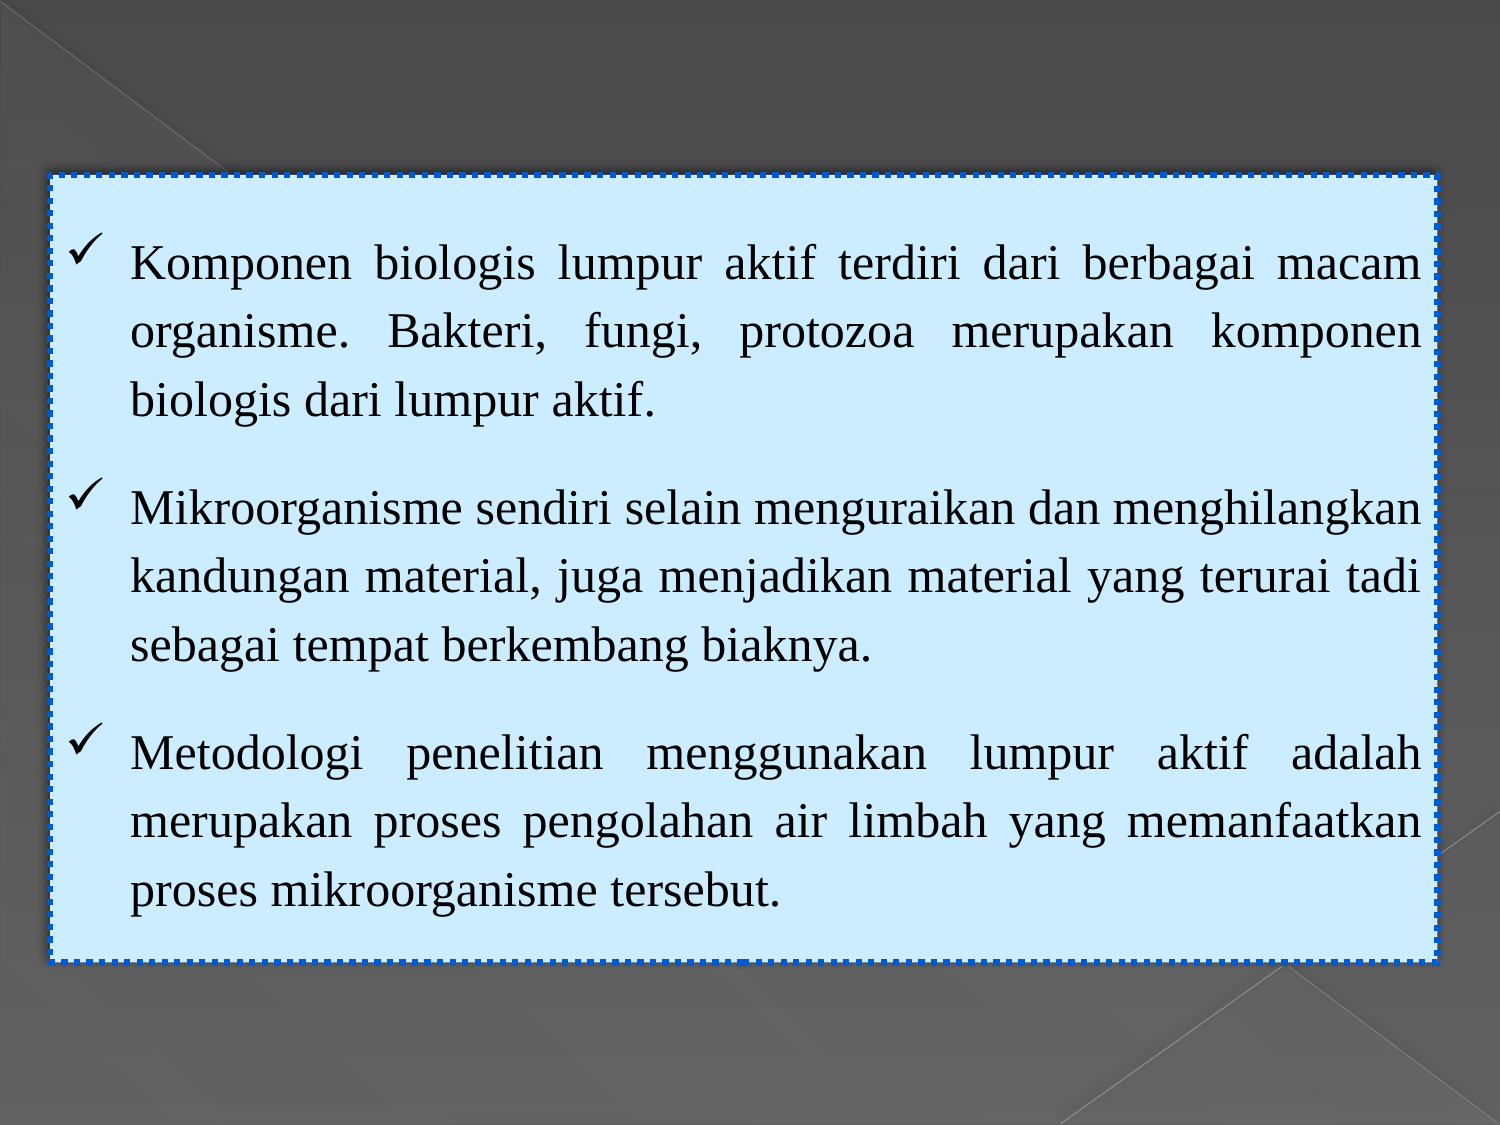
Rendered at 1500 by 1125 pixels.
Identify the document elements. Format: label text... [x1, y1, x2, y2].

text_box Komponen biologis lumpur aktif terdiri dari berbagai macam organisme. Bakteri, fungi, protozoa merupakan komponen biologis dari lumpur aktif. Mikroorganisme sendiri selain menguraikan dan menghilangkan kandungan material, juga menjadikan material yang terurai tadi sebagai tempat berkembang biaknya. Metodologi penelitian menggunakan lumpur aktif adalah merupakan proses pengolahan air limbah yang memanfaatkan proses mikroorganisme tersebut. [49, 174, 1438, 963]
